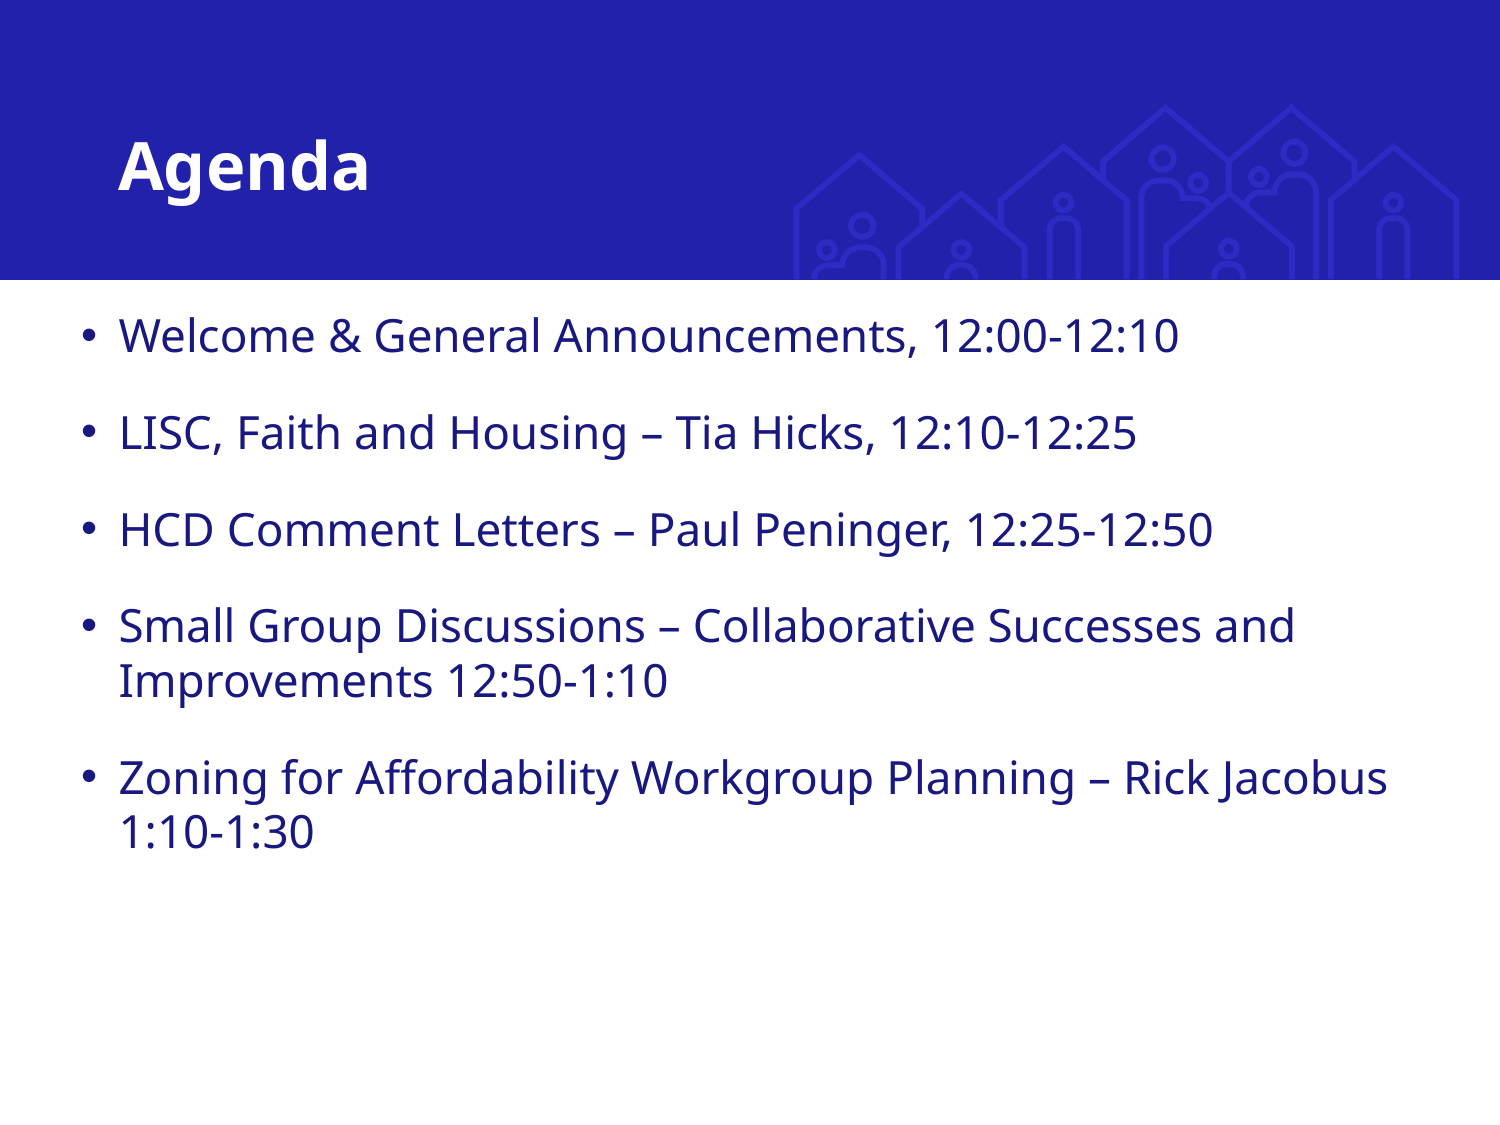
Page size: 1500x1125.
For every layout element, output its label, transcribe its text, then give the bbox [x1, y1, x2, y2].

list Welcome & General Announcements, 12:00-12:10 LISC, Faith and Housing – Tia Hicks, 12:10-12:25 HCD Comment Letters – Paul Peninger, 12:25-12:50 Small Group Discussions – Collaborative Successes and Improvements 12:50-1:10 Zoning for Affordability Workgroup Planning – Rick Jacobus 1:10-1:30 [66, 299, 1413, 1109]
title Agenda [103, 59, 1397, 278]
picture [0, 0, 1500, 280]
